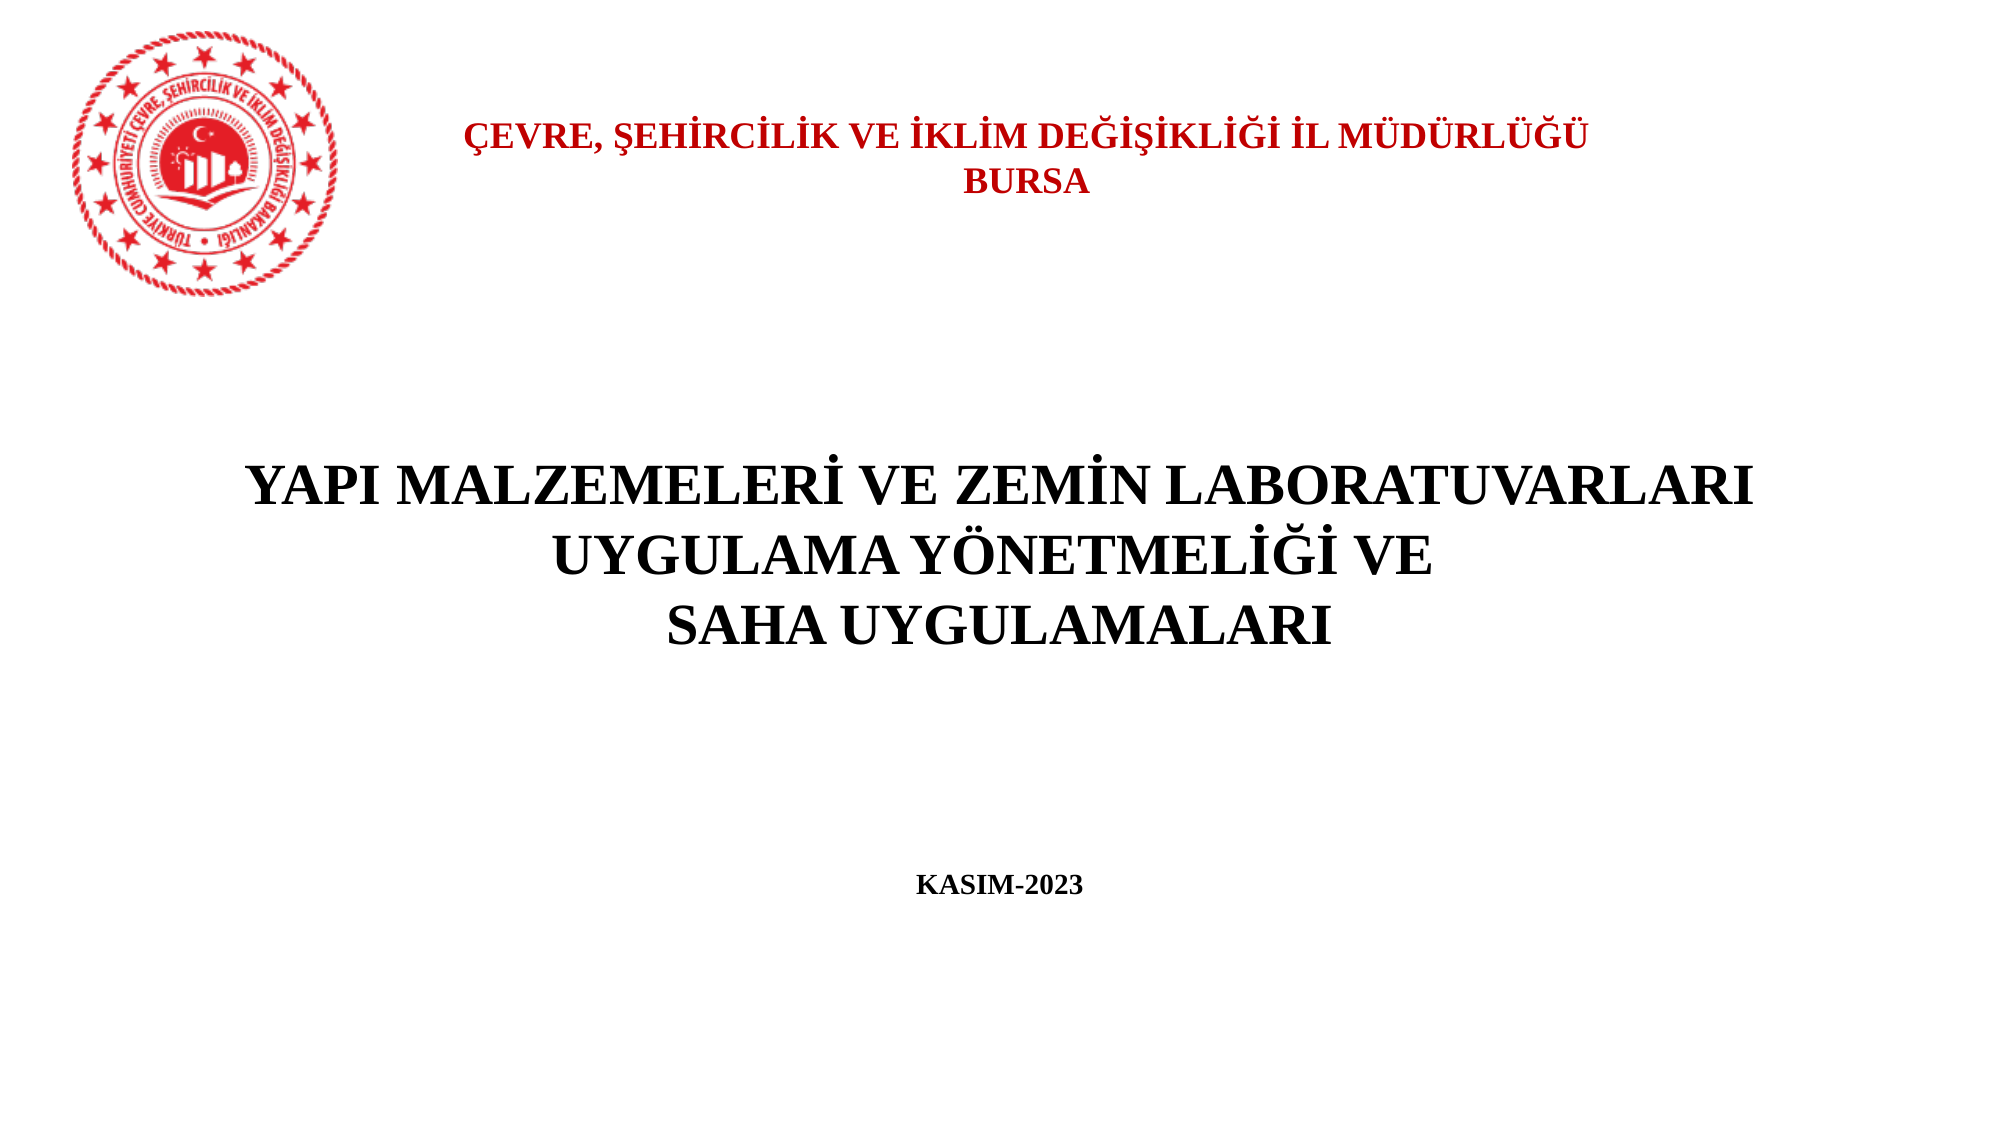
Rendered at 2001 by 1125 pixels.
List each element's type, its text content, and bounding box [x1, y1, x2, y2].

list YAPI MALZEMELERİ VE ZEMİN LABORATUVARLARI UYGULAMA YÖNETMELİĞİ VE SAHA UYGULAMALARI KASIM-2023 [137, 299, 1863, 1014]
picture [72, 31, 338, 297]
text_box ÇEVRE, ŞEHİRCİLİK VE İKLİM DEĞİŞİKLİĞİ İL MÜDÜRLÜĞÜ BURSA [448, 103, 1606, 209]
